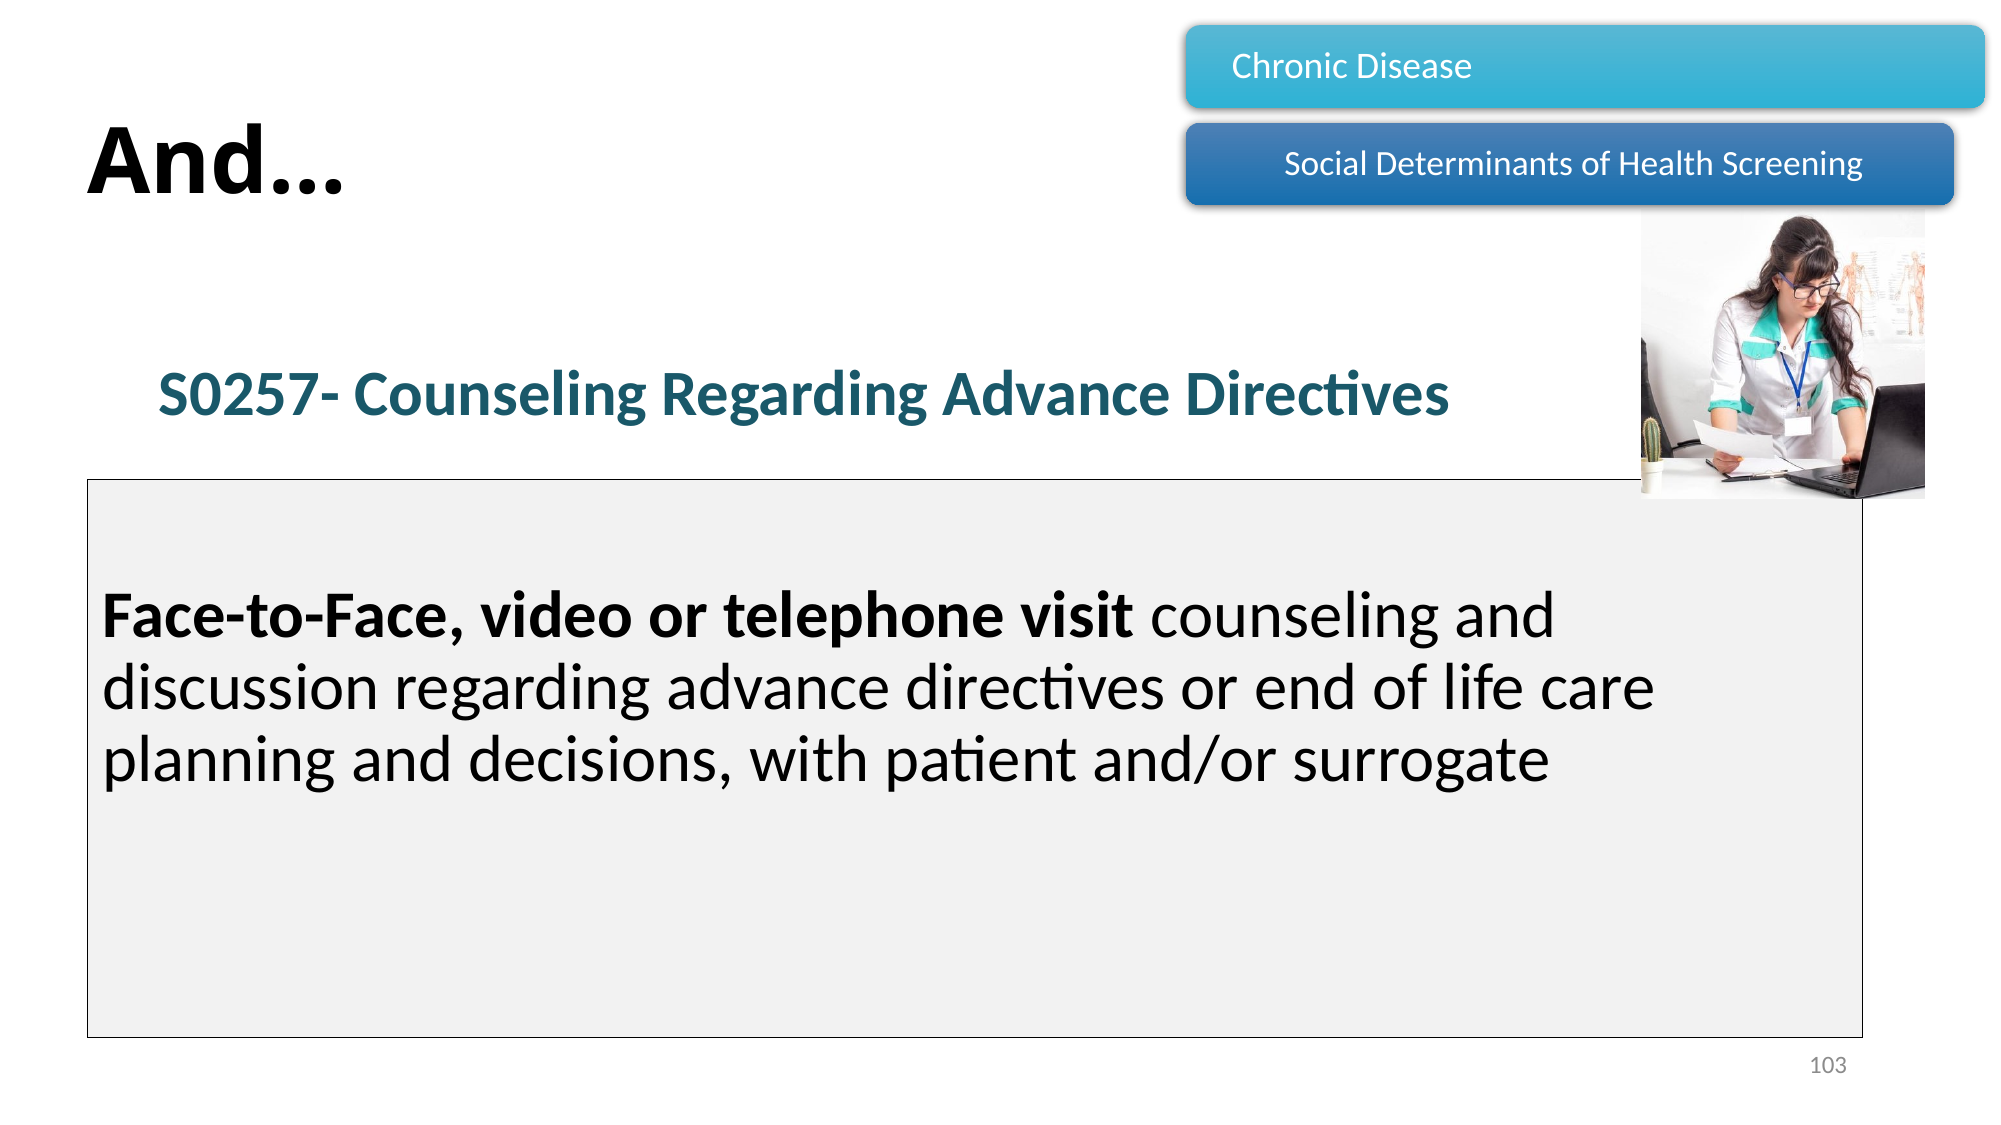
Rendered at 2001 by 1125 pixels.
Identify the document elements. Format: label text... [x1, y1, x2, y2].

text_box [1185, 25, 1986, 108]
slide_number 103 [1412, 1033, 1863, 1094]
list Face-to-Face, video or telephone visit counseling and discussion regarding advance directives or end of life care planning and decisions, with patient and/or surrogate [87, 479, 1863, 1038]
title And… [72, 68, 1641, 260]
picture [1641, 209, 1925, 499]
list S0257- Counseling Regarding Advance Directives [115, 302, 1508, 438]
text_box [1185, 122, 1954, 206]
